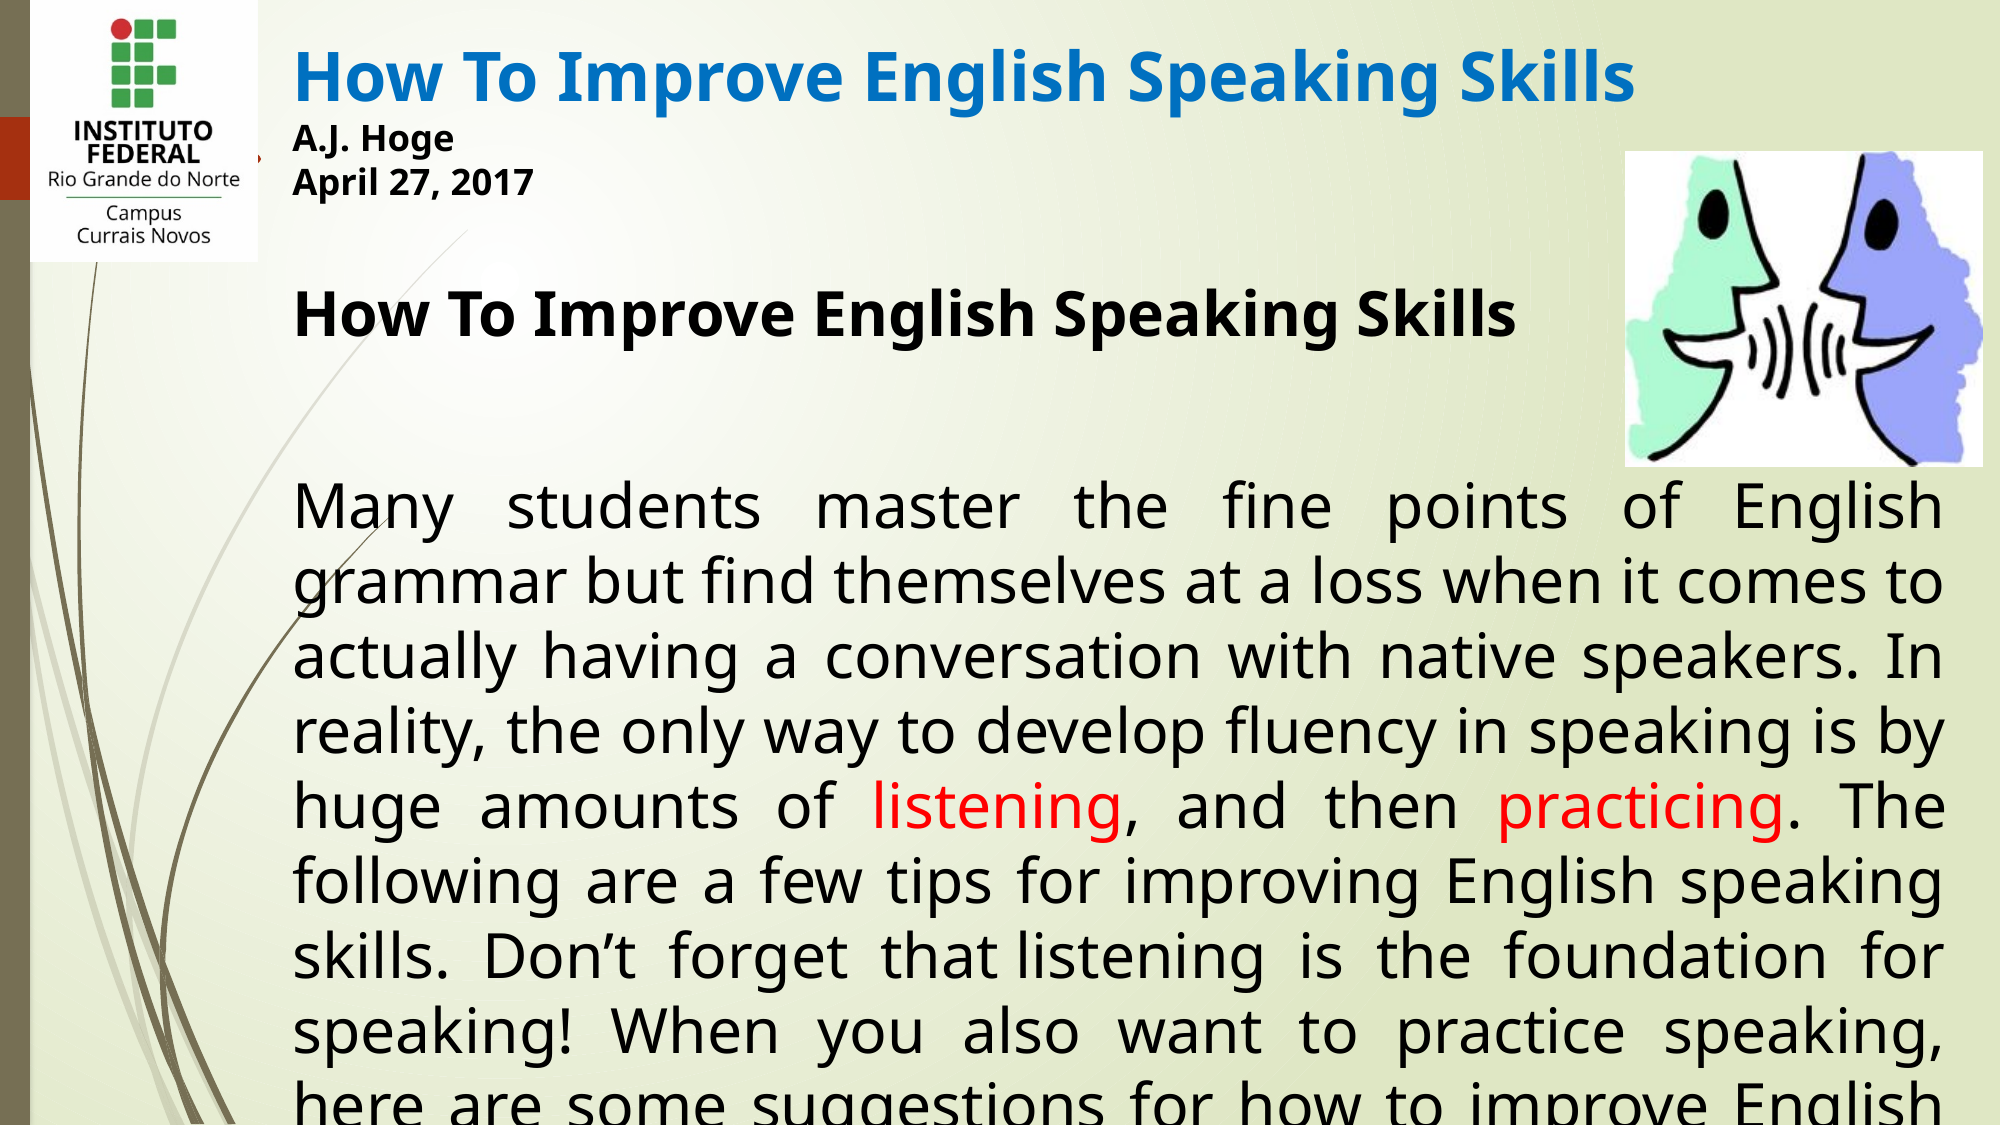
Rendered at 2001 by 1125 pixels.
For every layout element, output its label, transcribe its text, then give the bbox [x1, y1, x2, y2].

picture [30, 0, 258, 262]
title How To Improve English Speaking Skills A.J. Hoge April 27, 2017 [277, 25, 1963, 258]
picture [1624, 151, 1984, 467]
text_box [92, 257, 1095, 854]
text_box How To Improve English Speaking Skills Many students master the fine points of English grammar but find themselves at a loss when it comes to actually having a conversation with native speakers. In reality, the only way to develop fluency in speaking is by huge amounts of listening, and then practicing. The following are a few tips for improving English speaking skills. Don’t forget that listening is the foundation for speaking! When you also want to practice speaking, here are some suggestions for how to improve English speaking skills. [277, 266, 1963, 1096]
